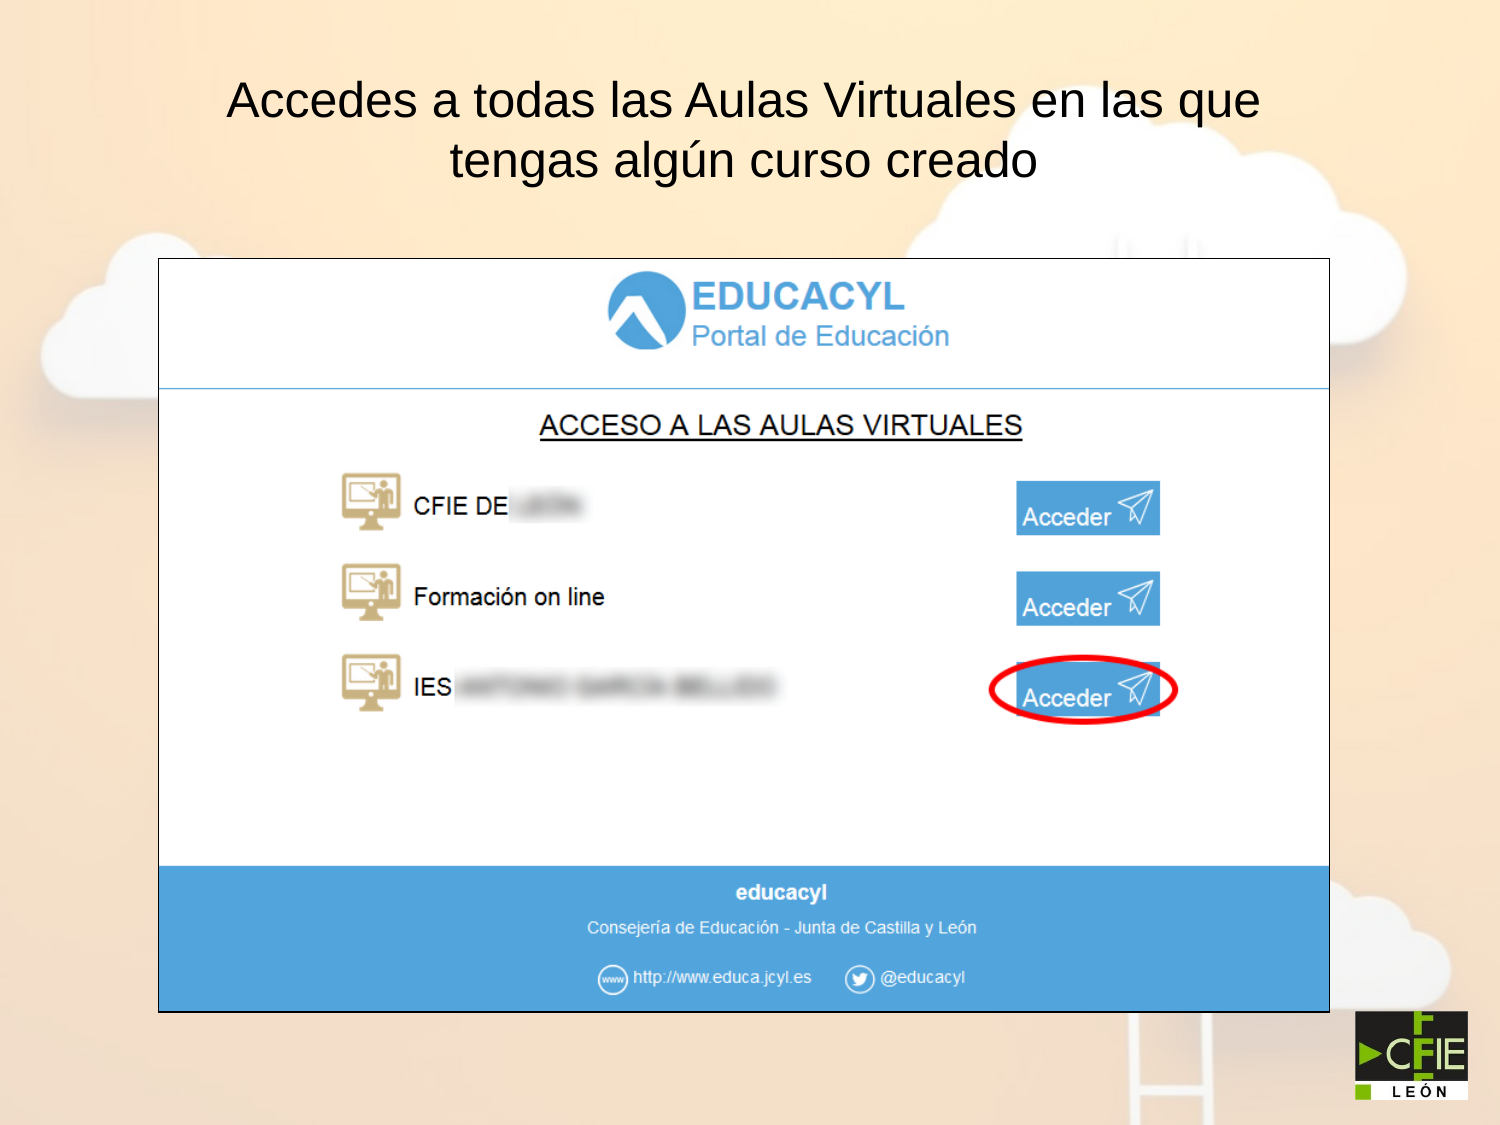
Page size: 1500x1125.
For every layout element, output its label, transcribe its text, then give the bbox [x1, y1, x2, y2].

text_box Accedes a todas las Aulas Virtuales en las que tengas algún curso creado [171, 59, 1317, 195]
picture [0, 0, 1500, 1125]
